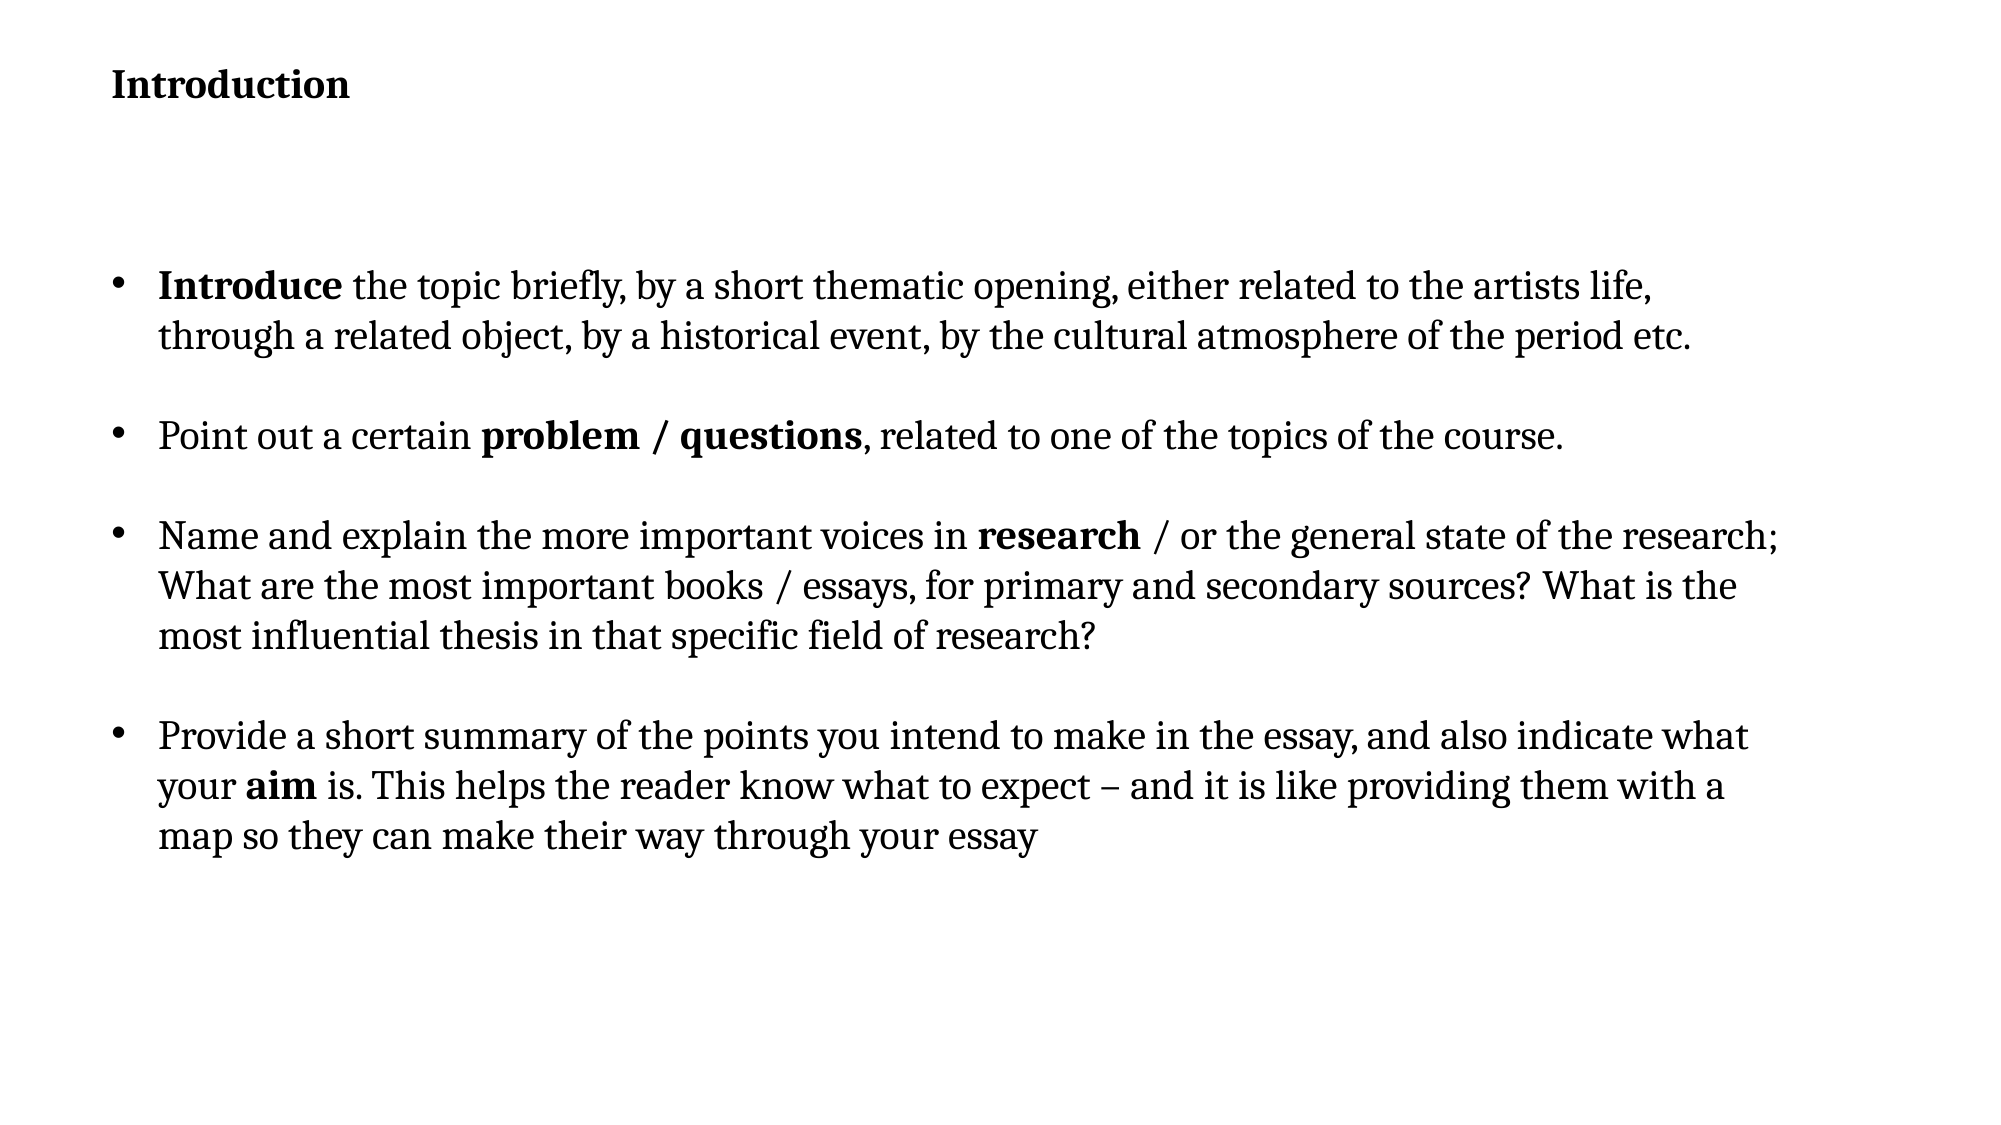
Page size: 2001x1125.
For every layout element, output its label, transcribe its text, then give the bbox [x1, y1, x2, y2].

text_box Introduction Introduce the topic briefly, by a short thematic opening, either related to the artists life, through a related object, by a historical event, by the cultural atmosphere of the period etc. Point out a certain problem / questions, related to one of the topics of the course. Name and explain the more important voices in research / or the general state of the research; What are the most important books / essays, for primary and secondary sources? What is the most influential thesis in that specific field of research? Provide a short summary of the points you intend to make in the essay, and also indicate what your aim is. This helps the reader know what to expect – and it is like providing them with a map so they can make their way through your essay [96, 49, 1799, 865]
